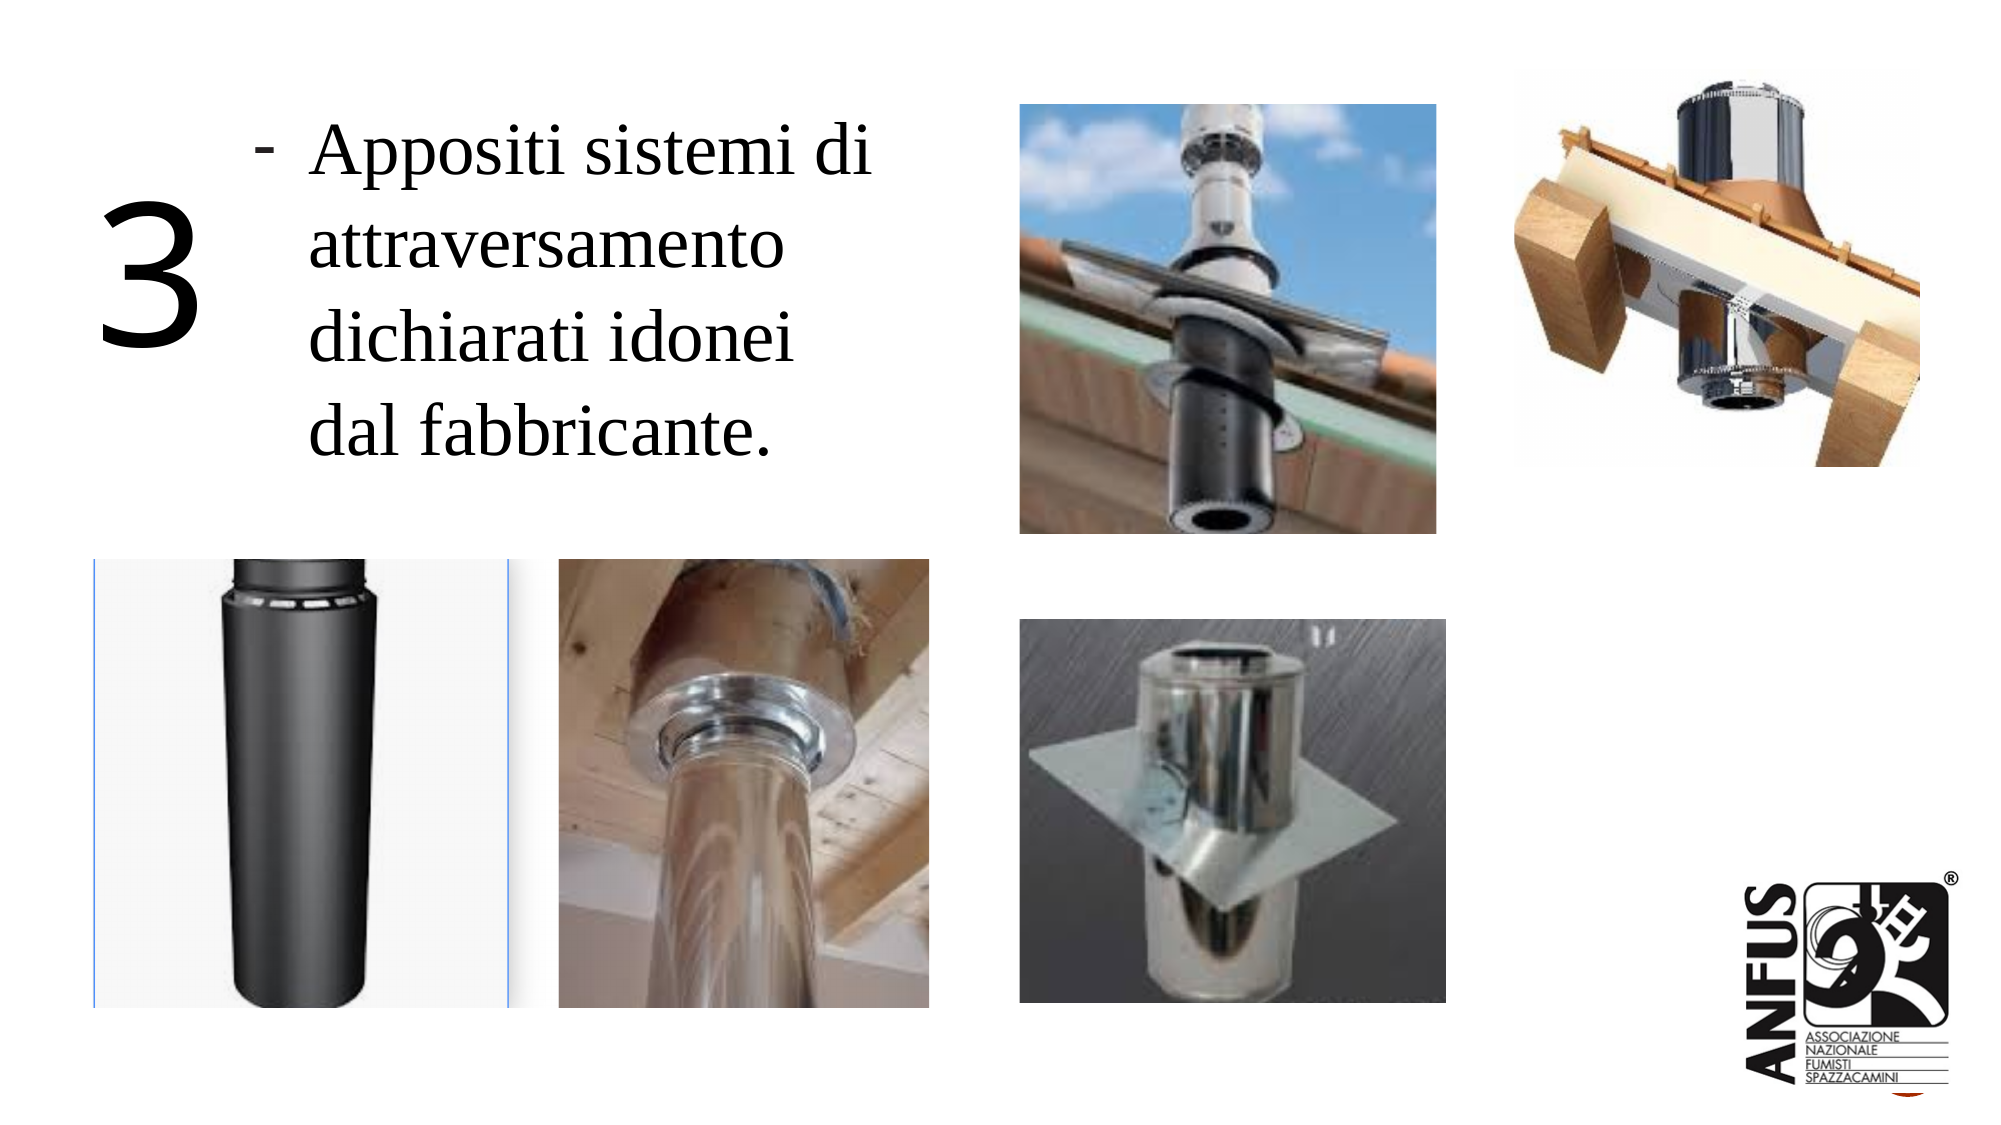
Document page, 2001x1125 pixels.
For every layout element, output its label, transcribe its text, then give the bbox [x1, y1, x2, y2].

list Appositi sistemi di attraversamento dichiarati idonei dal fabbricante. [237, 88, 992, 1037]
picture [1019, 619, 1446, 1003]
picture [1514, 69, 1920, 467]
picture [1737, 863, 1966, 1093]
picture [1019, 104, 1437, 534]
text_box 3 [80, 138, 238, 394]
picture [92, 559, 930, 1008]
